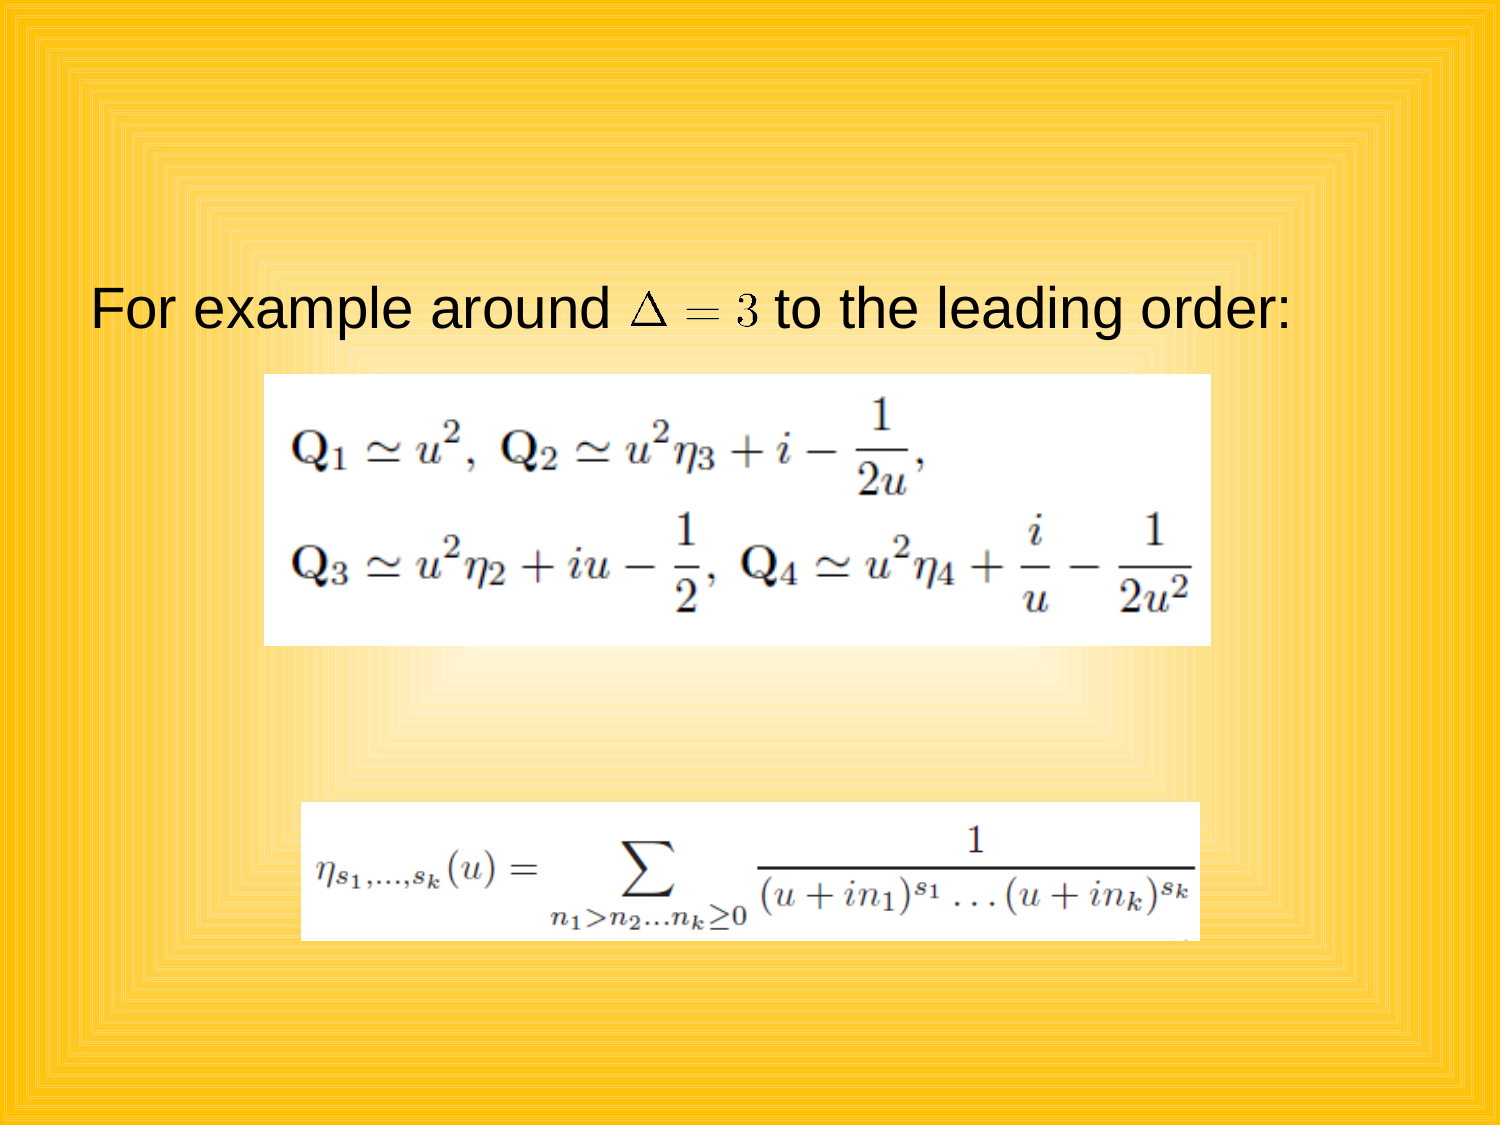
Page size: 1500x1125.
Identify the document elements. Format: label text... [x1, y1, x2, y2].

picture [264, 374, 1211, 646]
picture [630, 288, 759, 327]
picture [300, 802, 1200, 941]
list For example around to the leading order: [75, 262, 1425, 1005]
